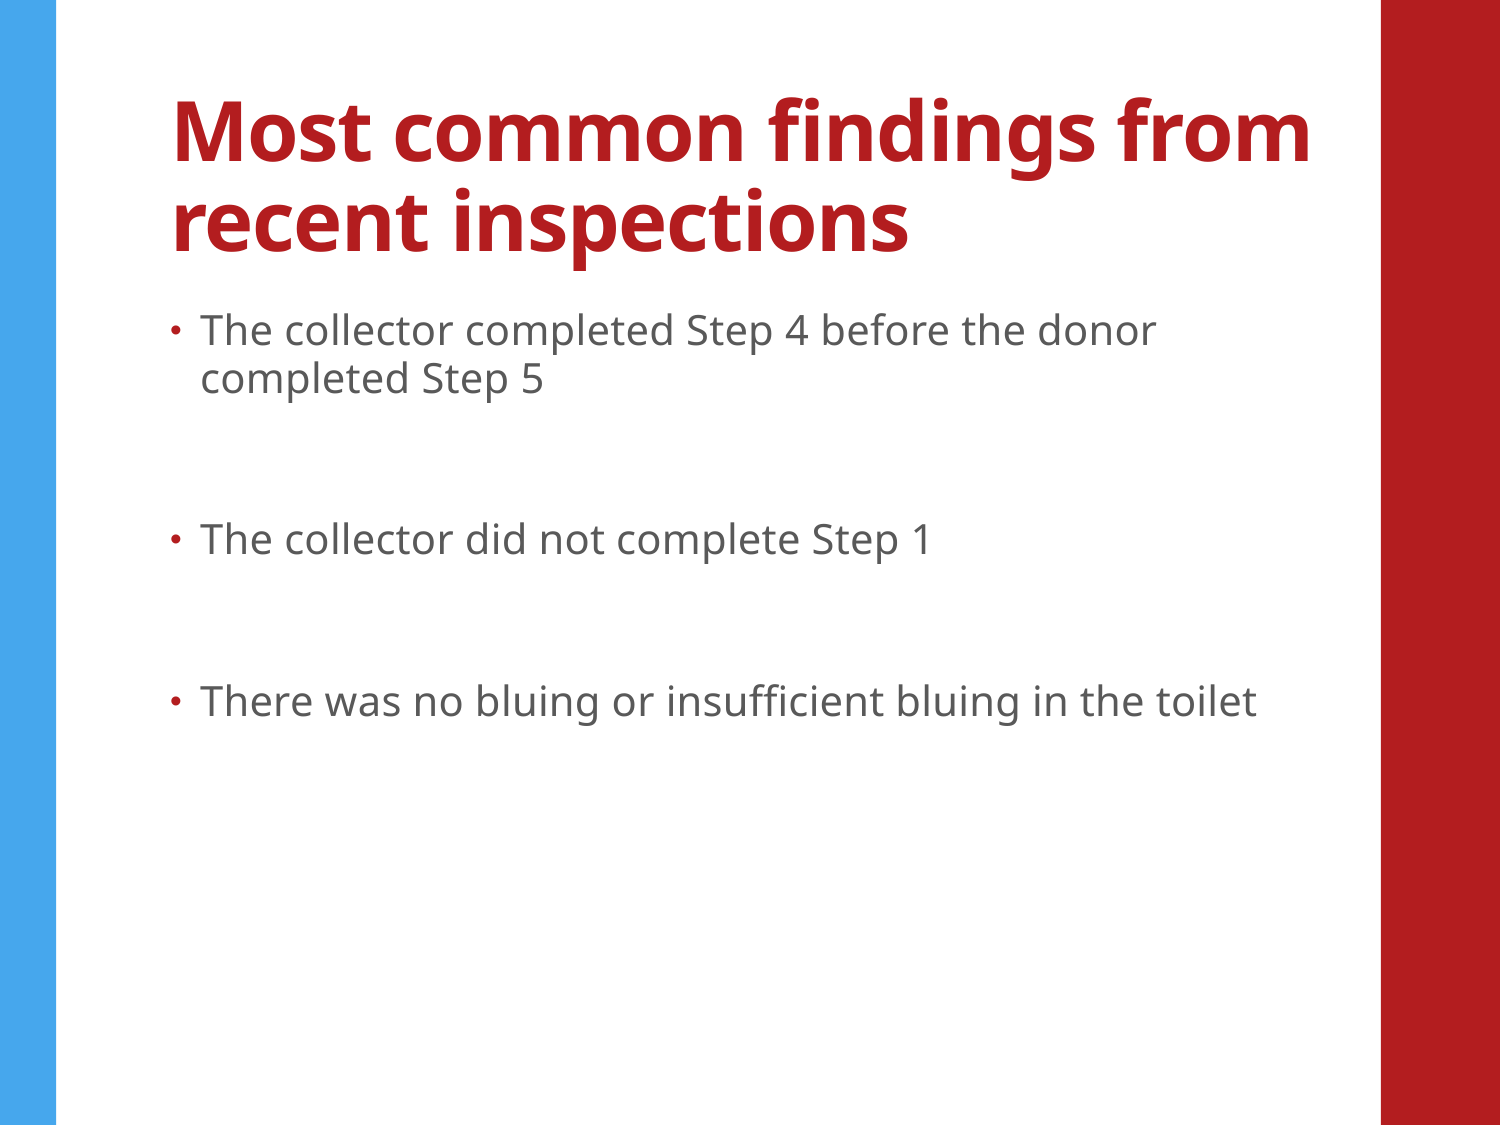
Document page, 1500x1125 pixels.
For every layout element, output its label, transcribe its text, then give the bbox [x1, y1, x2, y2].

list The collector completed Step 4 before the donor completed Step 5 The collector did not complete Step 1 There was no bluing or insufficient bluing in the toilet [155, 299, 1275, 1014]
title Most common findings from recent inspections [155, 60, 1348, 278]
